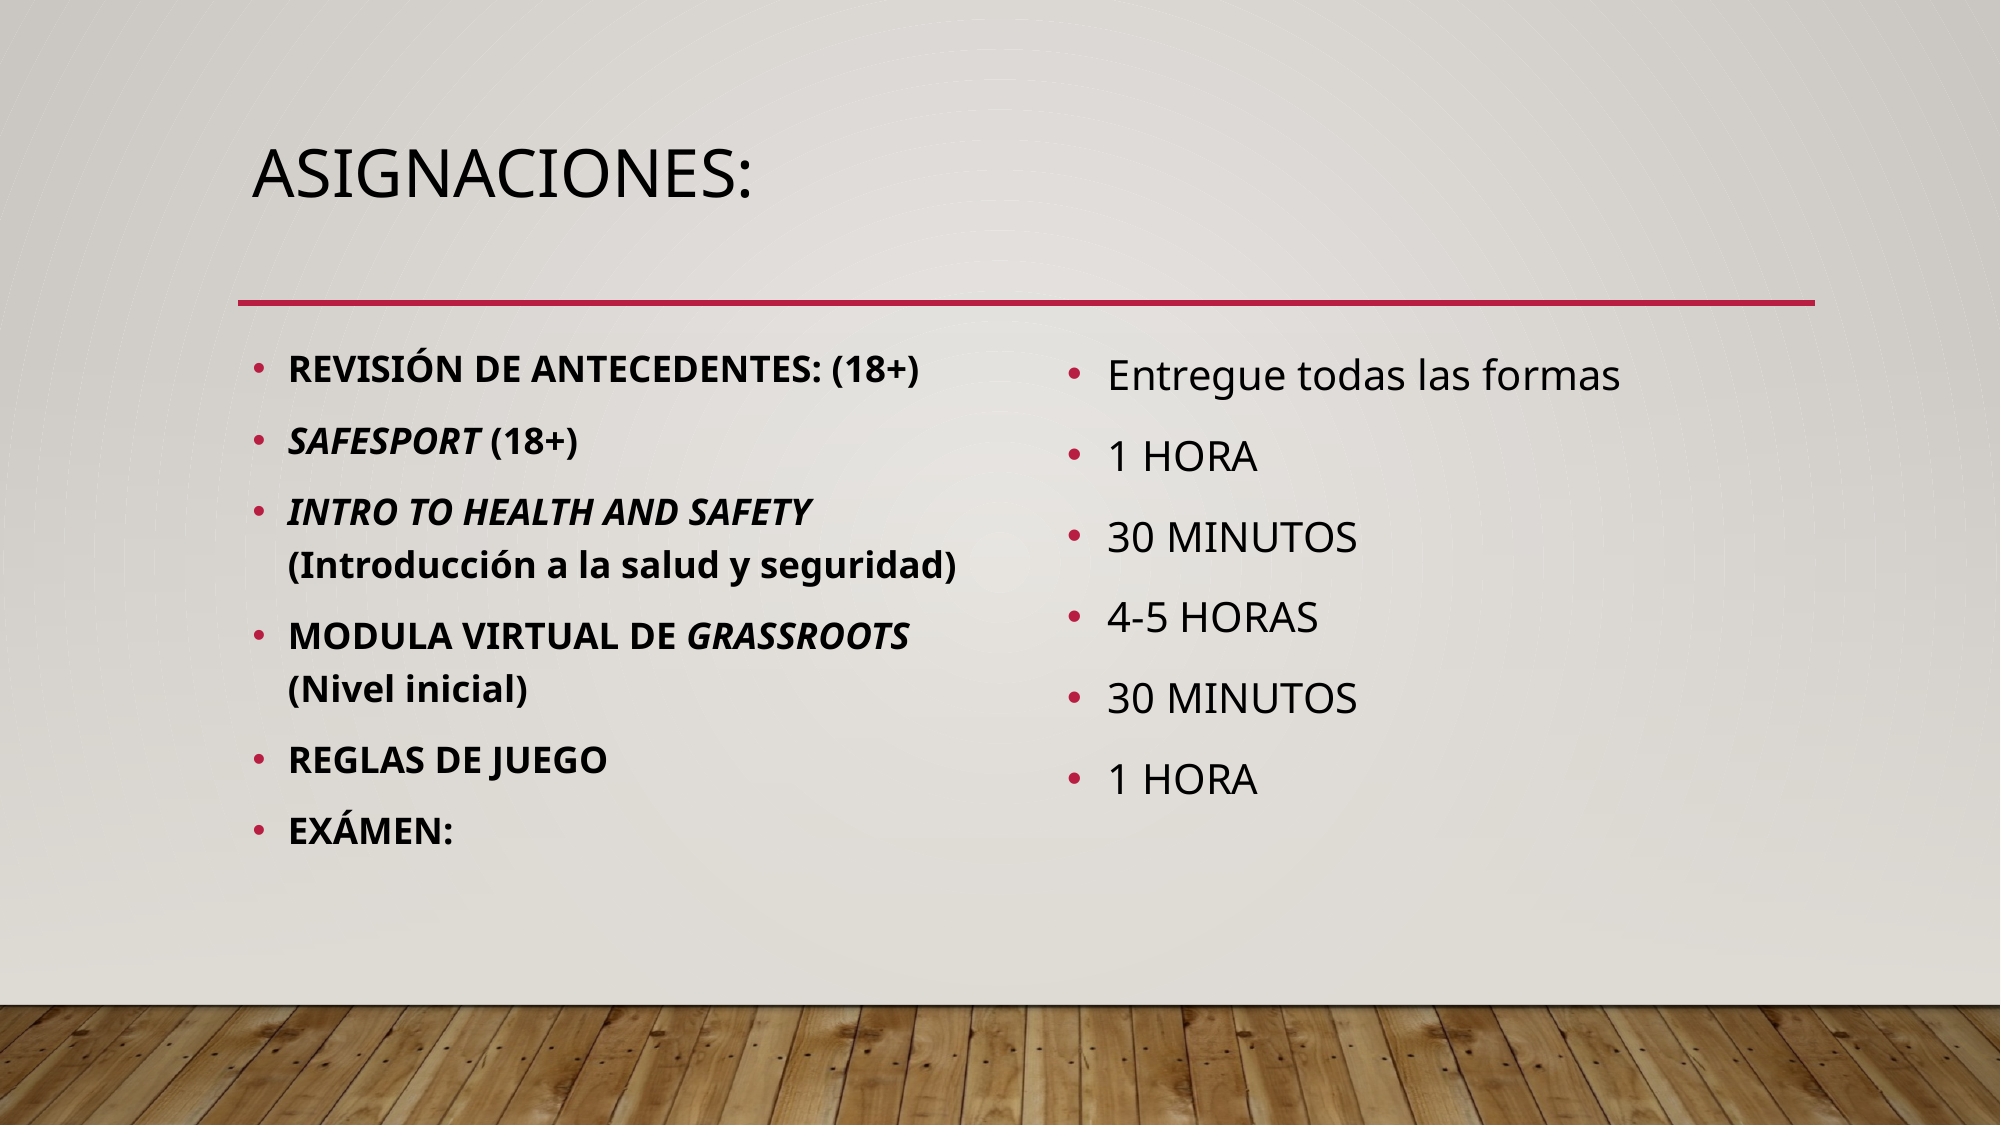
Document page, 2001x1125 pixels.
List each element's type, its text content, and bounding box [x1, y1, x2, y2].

list Entregue todas las formas 1 HORA 30 MINUTOS 4-5 HORAS 30 MINUTOS 1 HORA [1052, 330, 1815, 896]
picture [0, 1005, 2000, 1125]
title aSIGNACIONES: [237, 132, 1814, 306]
list REVISIÓN DE ANTECEDENTES: (18+) SAFESPORT (18+) INTRO TO HEALTH AND SAFETY (Introducción a la salud y seguridad) MODULA VIRTUAL DE GRASSROOTS (Nivel inicial) REGLAS DE JUEGO EXÁMEN: [237, 329, 1000, 896]
